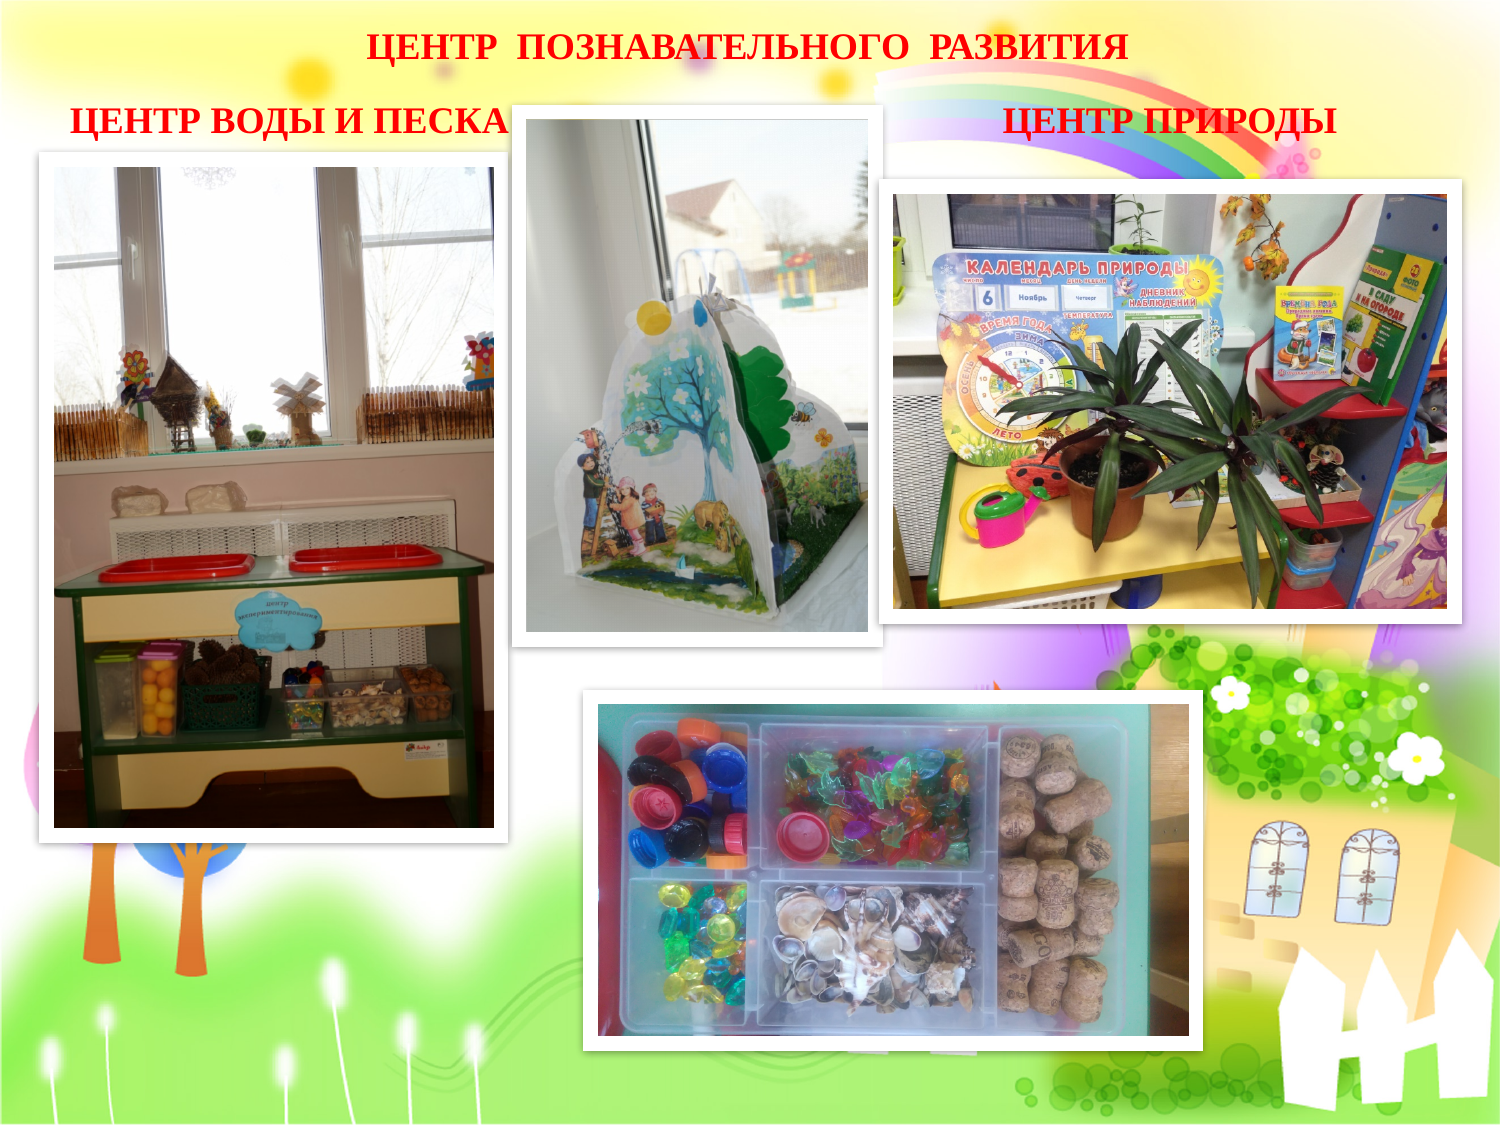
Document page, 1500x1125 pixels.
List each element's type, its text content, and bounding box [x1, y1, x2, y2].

picture [0, 0, 1500, 1125]
text_box ЦЕНТР ПОЗНАВАТЕЛЬНОГО РАЗВИТИЯ [351, 14, 1145, 75]
text_box ЦЕНТР ПРИРОДЫ [987, 88, 1353, 149]
text_box ЦЕНТР ВОДЫ И ПЕСКА [55, 88, 525, 149]
